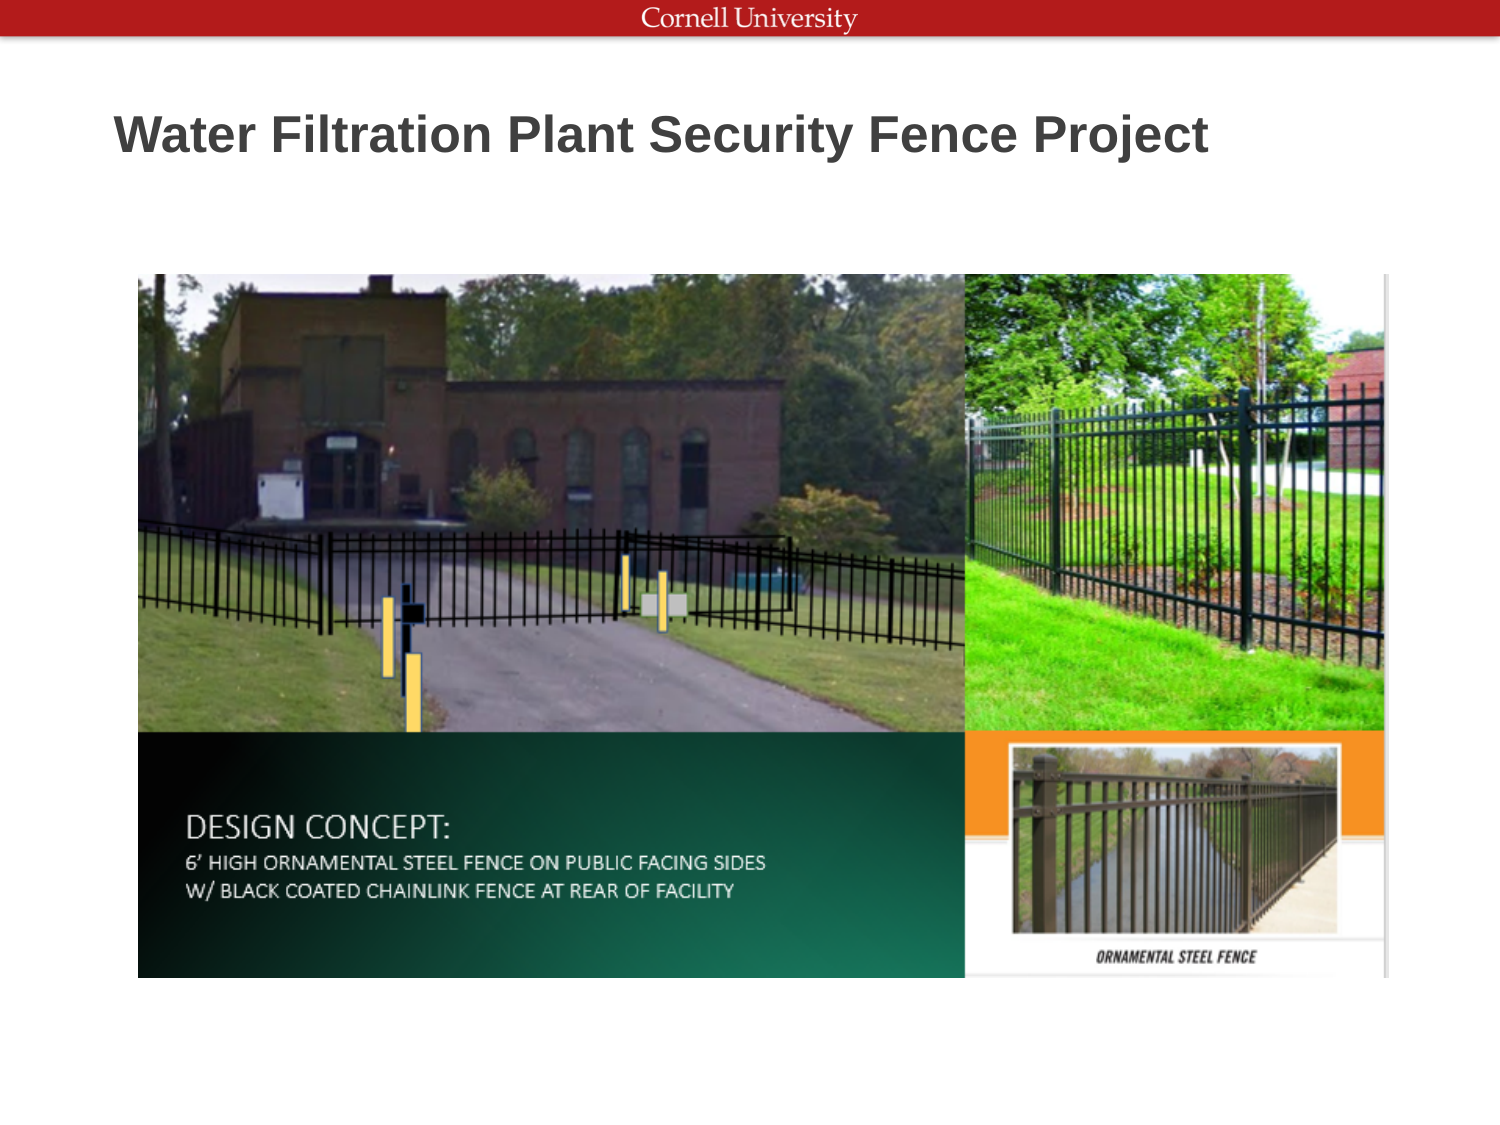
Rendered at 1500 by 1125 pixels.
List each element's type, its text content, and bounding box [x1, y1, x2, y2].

text_box Water Filtration Plant Security Fence Project [98, 75, 1429, 188]
picture [138, 273, 1389, 978]
picture [635, 0, 858, 60]
